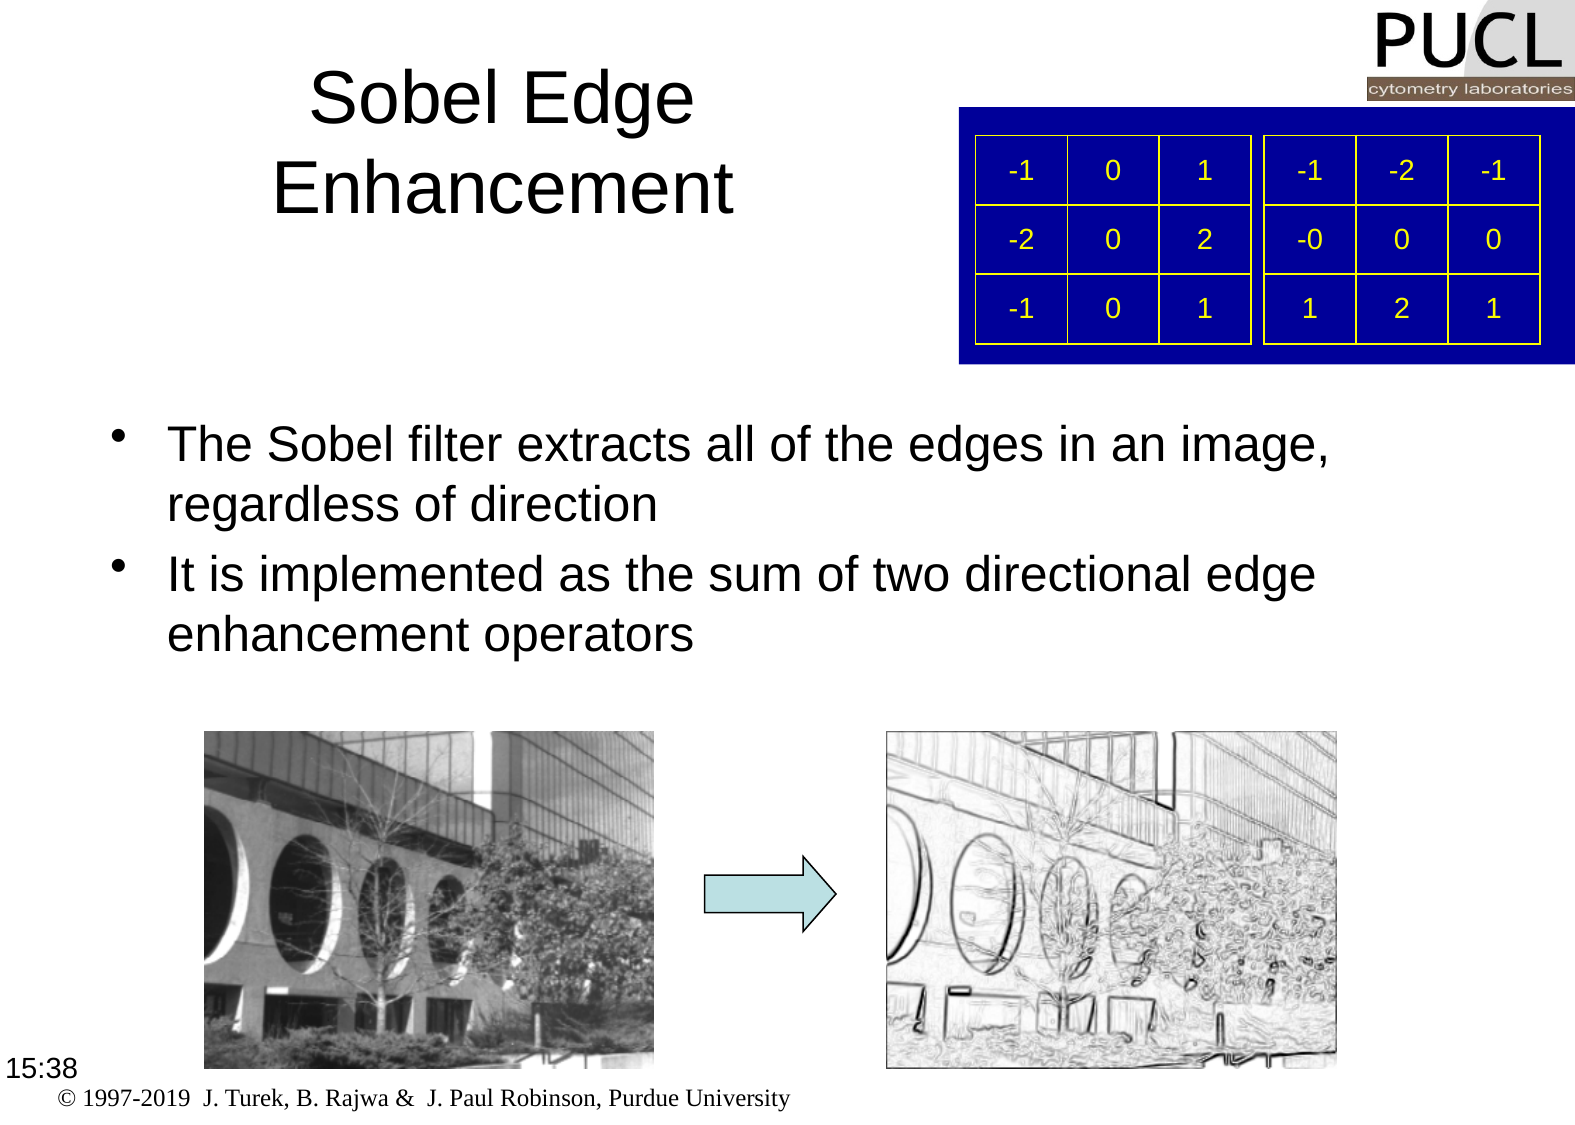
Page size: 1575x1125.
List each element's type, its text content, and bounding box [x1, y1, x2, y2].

table_cell 1 [1265, 275, 1355, 343]
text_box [203, 731, 655, 1070]
text_box [958, 107, 1575, 365]
table_cell -1 [976, 275, 1067, 343]
text_box [704, 856, 836, 932]
table_header 1 [1160, 136, 1250, 204]
table_cell 1 [1449, 275, 1539, 343]
table_cell 0 [1068, 275, 1158, 343]
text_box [886, 731, 1337, 1070]
table_cell 1 [1160, 275, 1250, 343]
table_header 0 [1068, 136, 1158, 204]
title Sobel Edge Enhancement [78, 45, 927, 233]
table_cell 0 [1449, 206, 1539, 273]
table_header -1 [976, 136, 1067, 204]
table_cell 0 [1357, 206, 1447, 273]
table_cell -0 [1265, 206, 1355, 273]
table_header -2 [1357, 136, 1447, 204]
table_cell -2 [976, 206, 1067, 273]
table_header -1 [1449, 136, 1539, 204]
picture [1367, 0, 1575, 101]
table_cell 2 [1160, 206, 1250, 273]
table_cell 2 [1357, 275, 1447, 343]
table_header -1 [1265, 136, 1355, 204]
list The Sobel filter extracts all of the edges in an image, regardless of direction It is implemented as the sum of two directional edge enhancement operators [95, 404, 1445, 706]
table_cell 0 [1068, 206, 1158, 273]
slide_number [0, 1041, 168, 1090]
